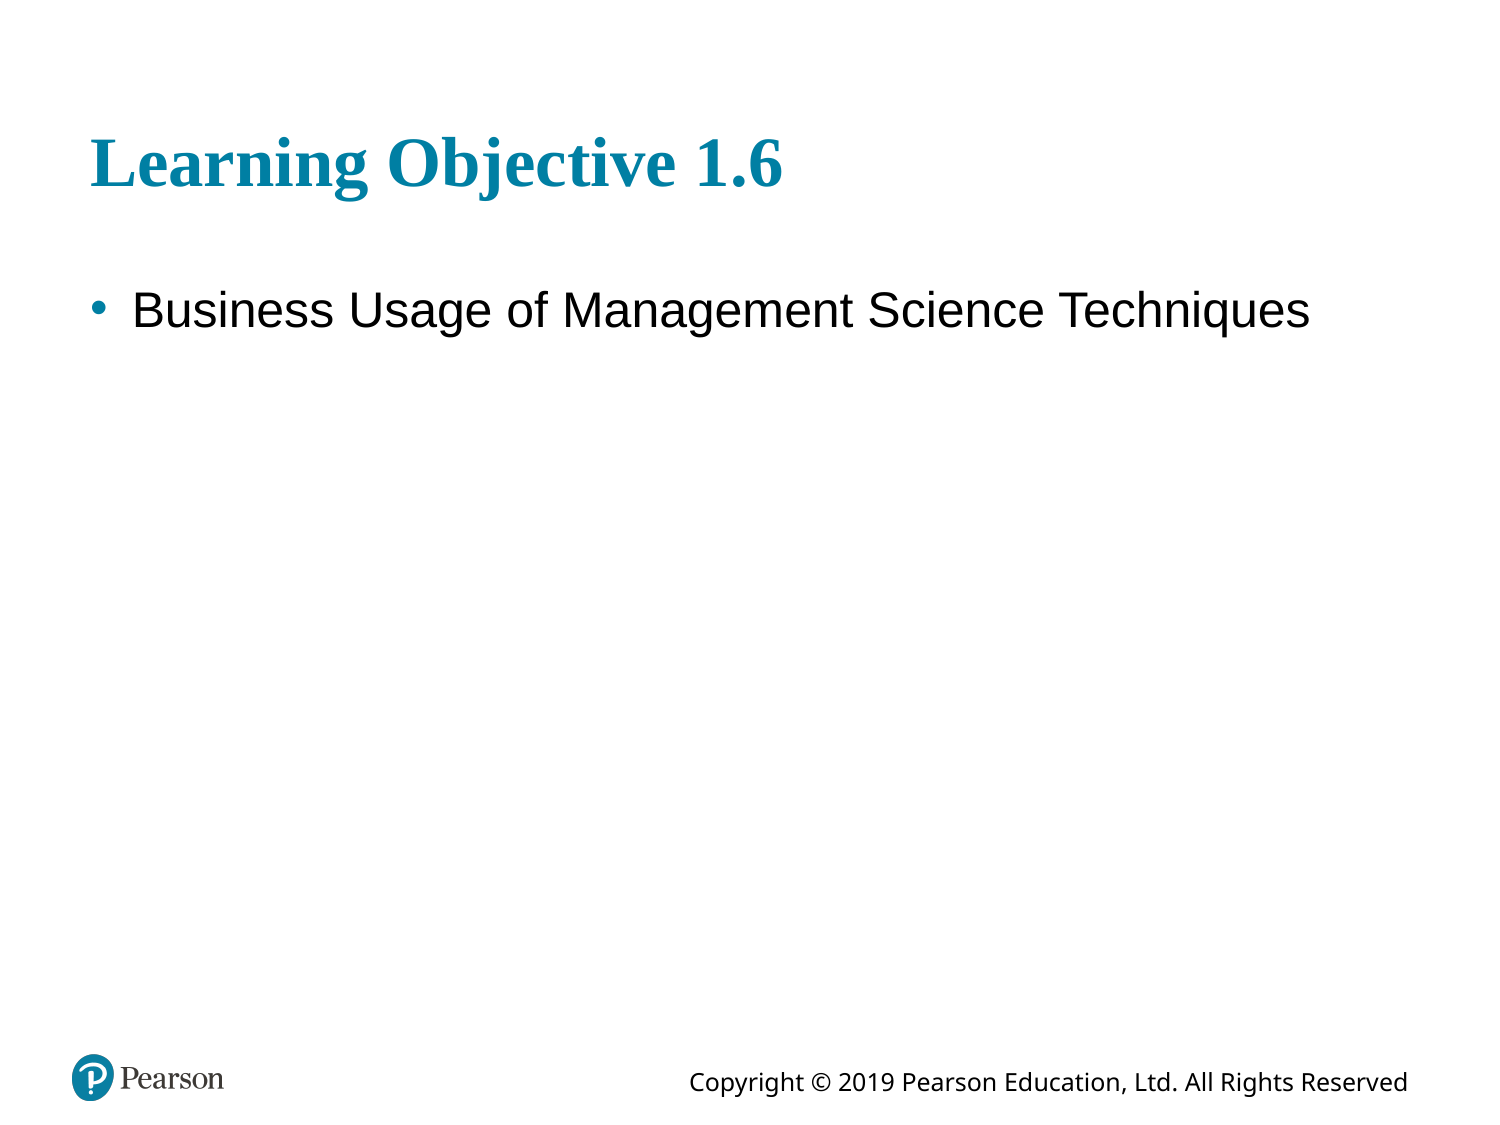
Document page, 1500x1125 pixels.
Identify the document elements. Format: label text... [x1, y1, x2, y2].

picture [80, 1063, 106, 1088]
title Learning Objective 1.6 [75, 35, 1425, 216]
list Business Usage of Management Science Techniques [75, 262, 1425, 1005]
picture [72, 1054, 88, 1070]
picture [98, 1054, 224, 1101]
picture [72, 1087, 83, 1101]
